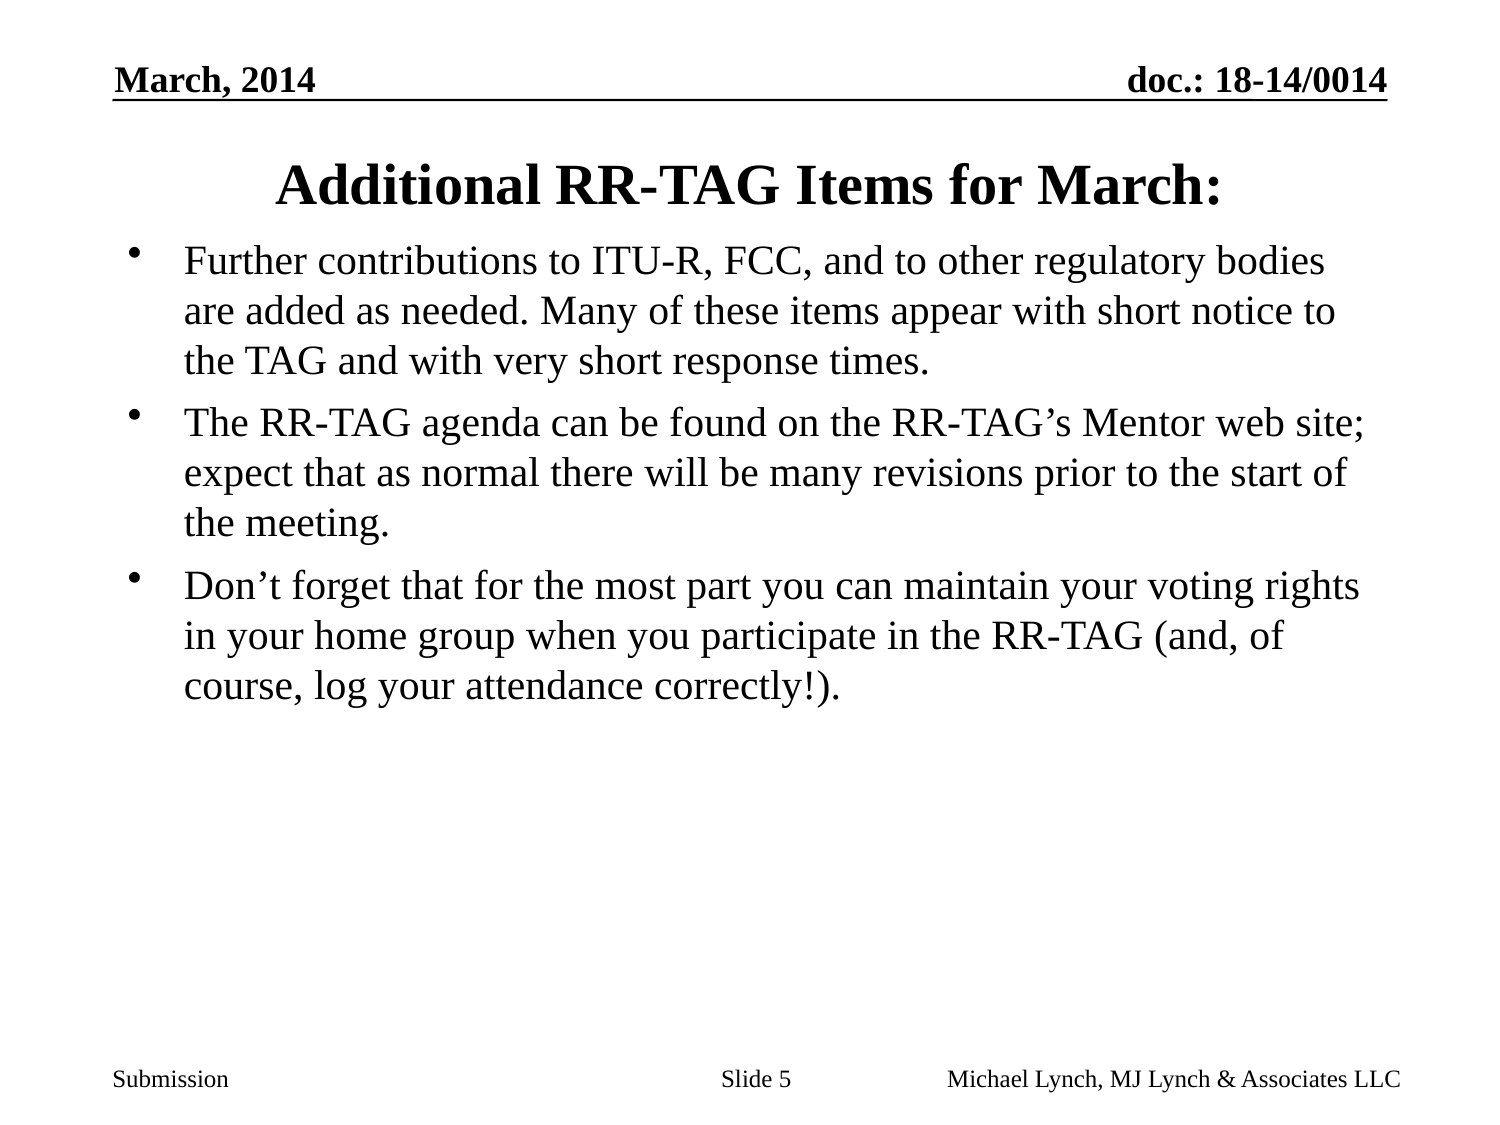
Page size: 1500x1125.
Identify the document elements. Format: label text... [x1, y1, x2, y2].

slide_number Slide 5 [712, 1061, 800, 1093]
footer Michael Lynch, MJ Lynch & Associates LLC [941, 1061, 1402, 1093]
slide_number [114, 54, 318, 101]
title Additional RR-TAG Items for March: [112, 112, 1388, 224]
list Further contributions to ITU-R, FCC, and to other regulatory bodies are added as needed. Many of these items appear with short notice to the TAG and with very short response times. The RR-TAG agenda can be found on the RR-TAG’s Mentor web site; expect that as normal there will be many revisions prior to the start of the meeting. Don’t forget that for the most part you can maintain your voting rights in your home group when you participate in the RR-TAG (and, of course, log your attendance correctly!). [112, 224, 1388, 1051]
